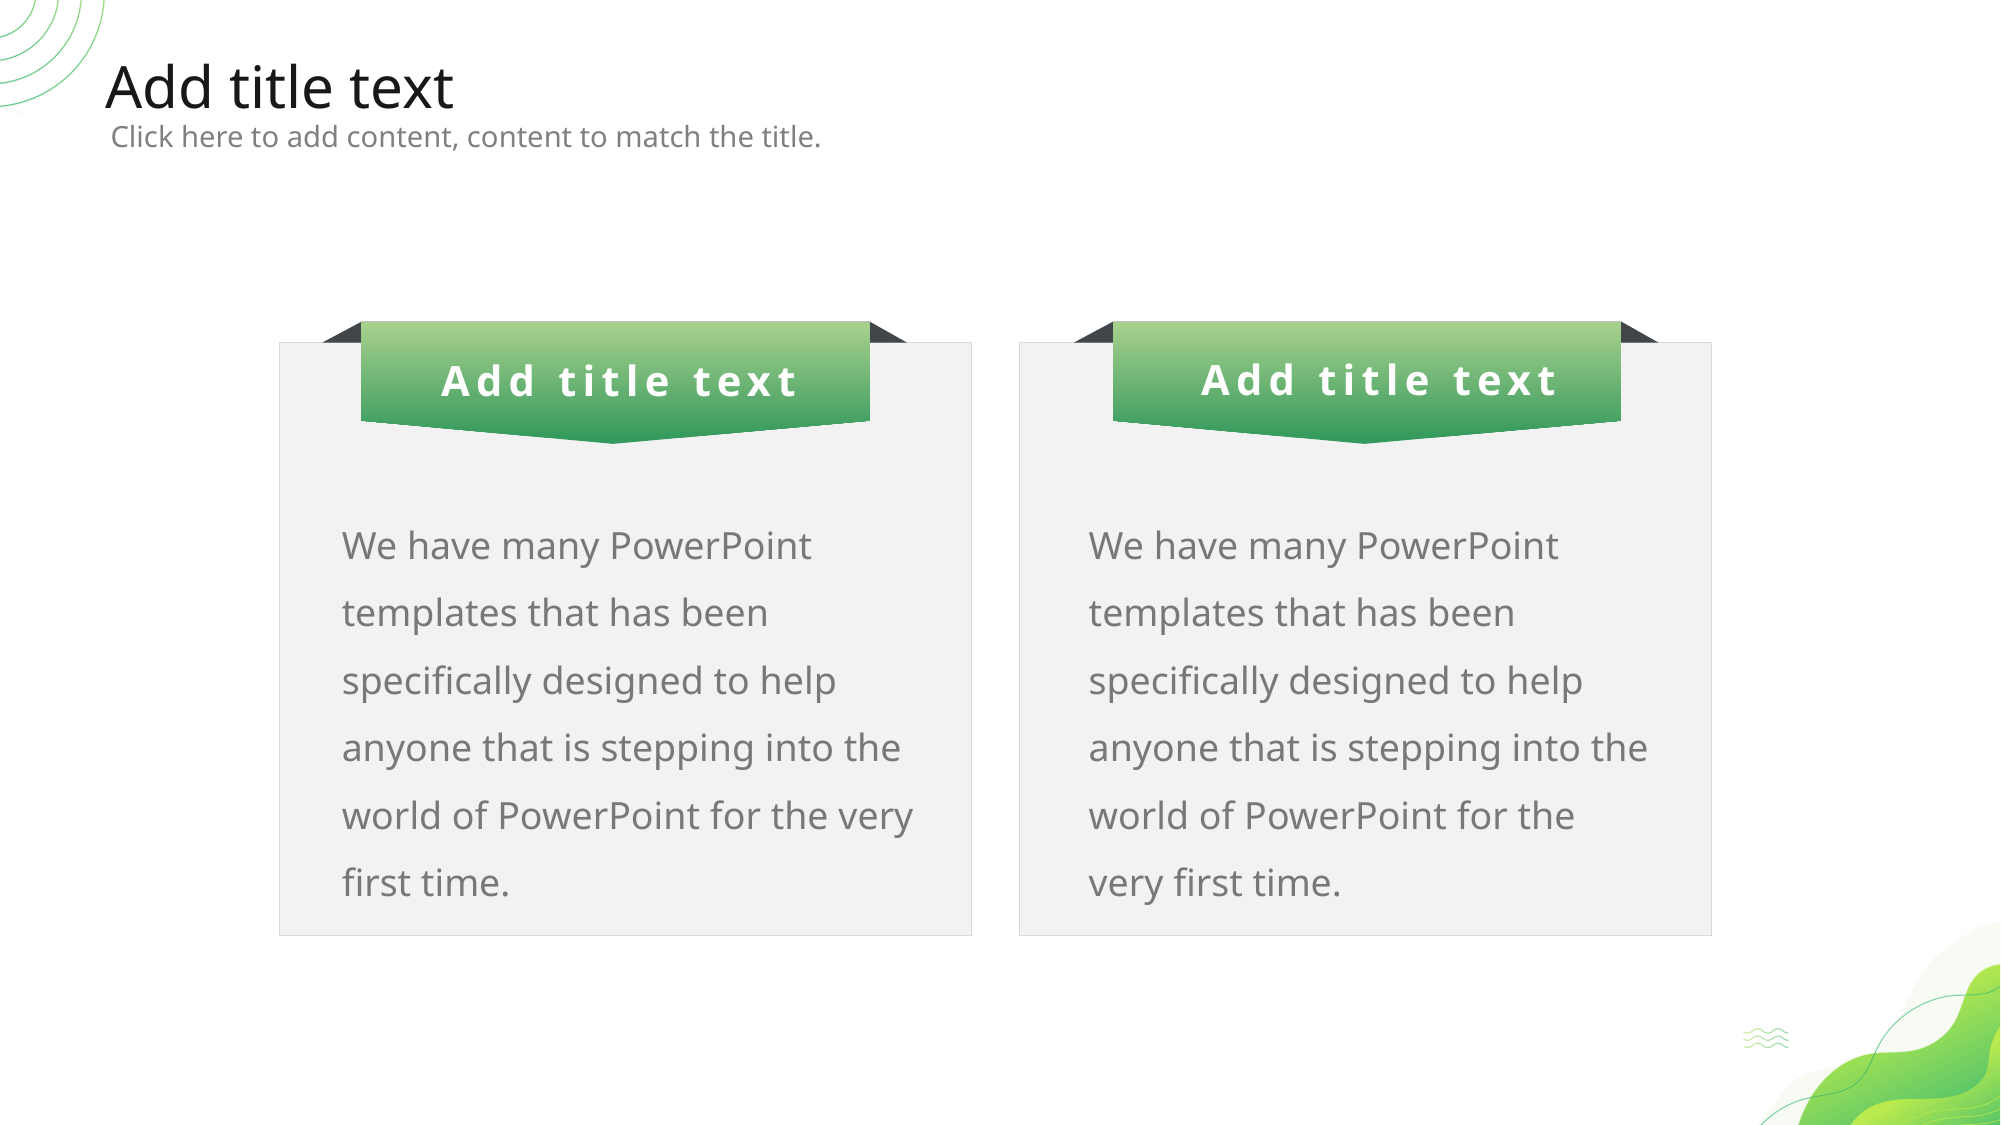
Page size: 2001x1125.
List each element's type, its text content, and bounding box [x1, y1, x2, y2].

text_box Add title text [91, 14, 506, 128]
picture [0, 0, 2001, 1125]
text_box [279, 321, 1712, 936]
text_box Click here to add content, content to match the title. [95, 104, 847, 161]
